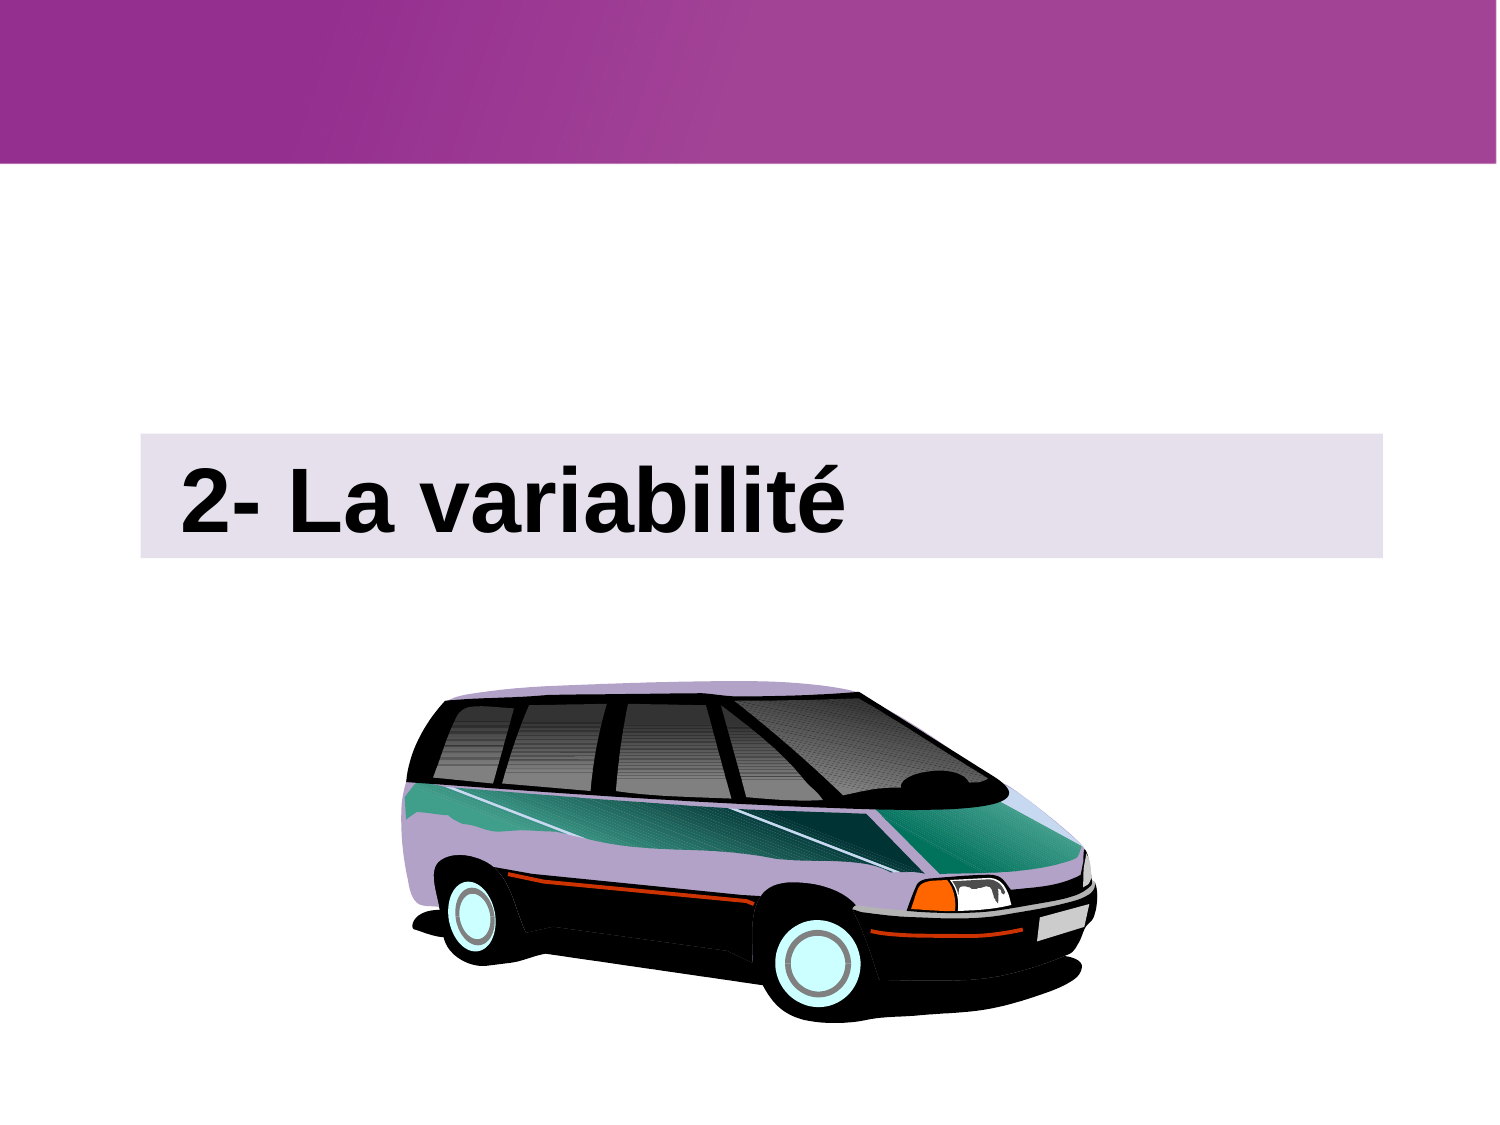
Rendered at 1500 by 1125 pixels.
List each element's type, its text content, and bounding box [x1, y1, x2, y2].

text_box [398, 679, 1101, 1025]
text_box 2- La variabilité [140, 433, 1383, 559]
picture [0, 0, 1498, 1120]
